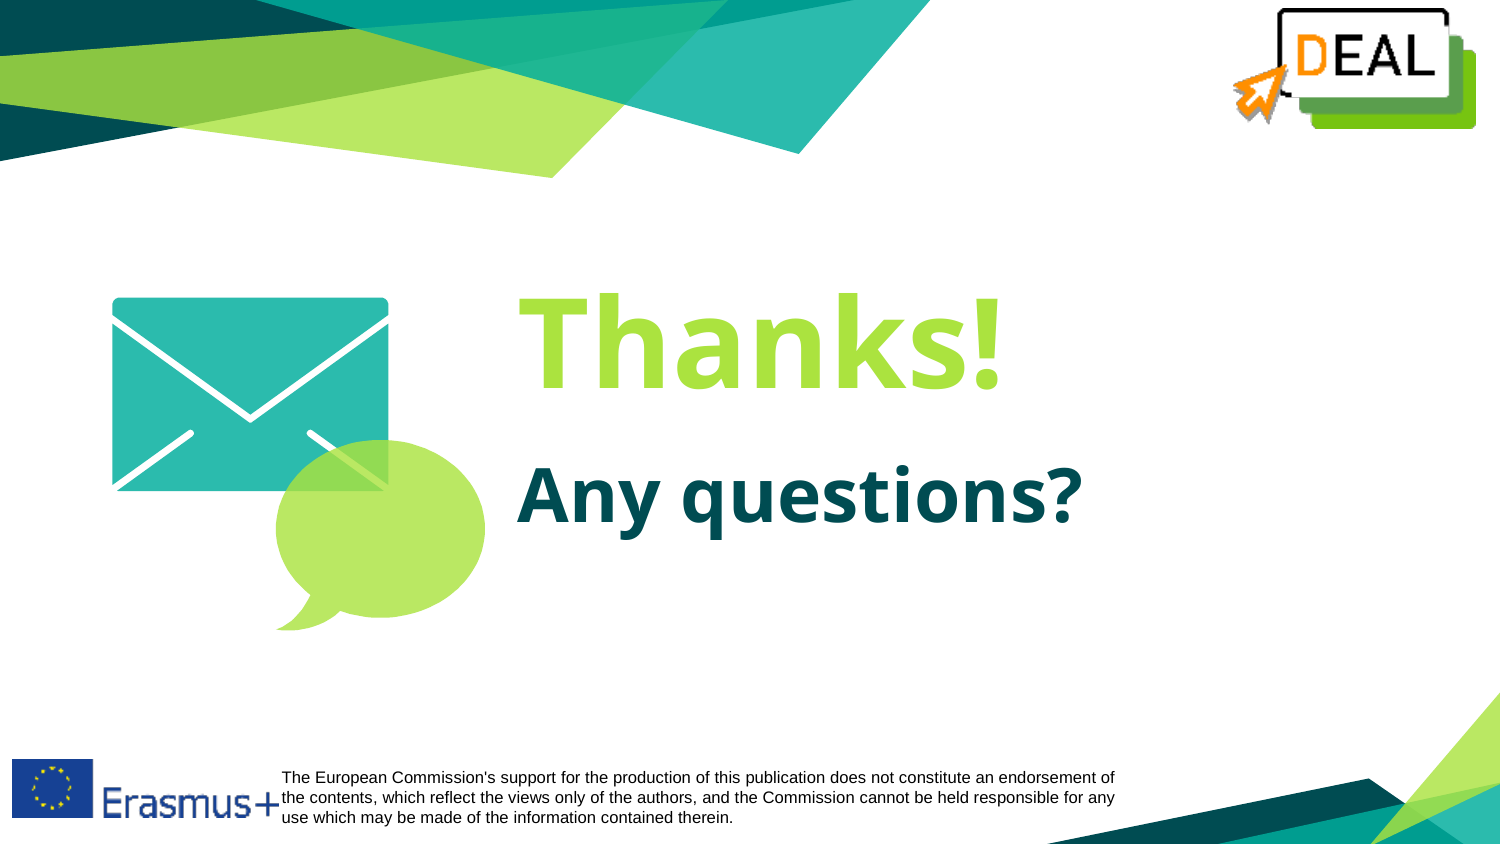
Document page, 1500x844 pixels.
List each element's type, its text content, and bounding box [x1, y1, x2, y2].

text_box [112, 297, 389, 492]
picture [12, 759, 279, 818]
title Thanks! [502, 248, 1411, 432]
text_box [275, 440, 485, 631]
picture [1232, 8, 1476, 129]
subtitle Any questions? [502, 432, 1411, 631]
